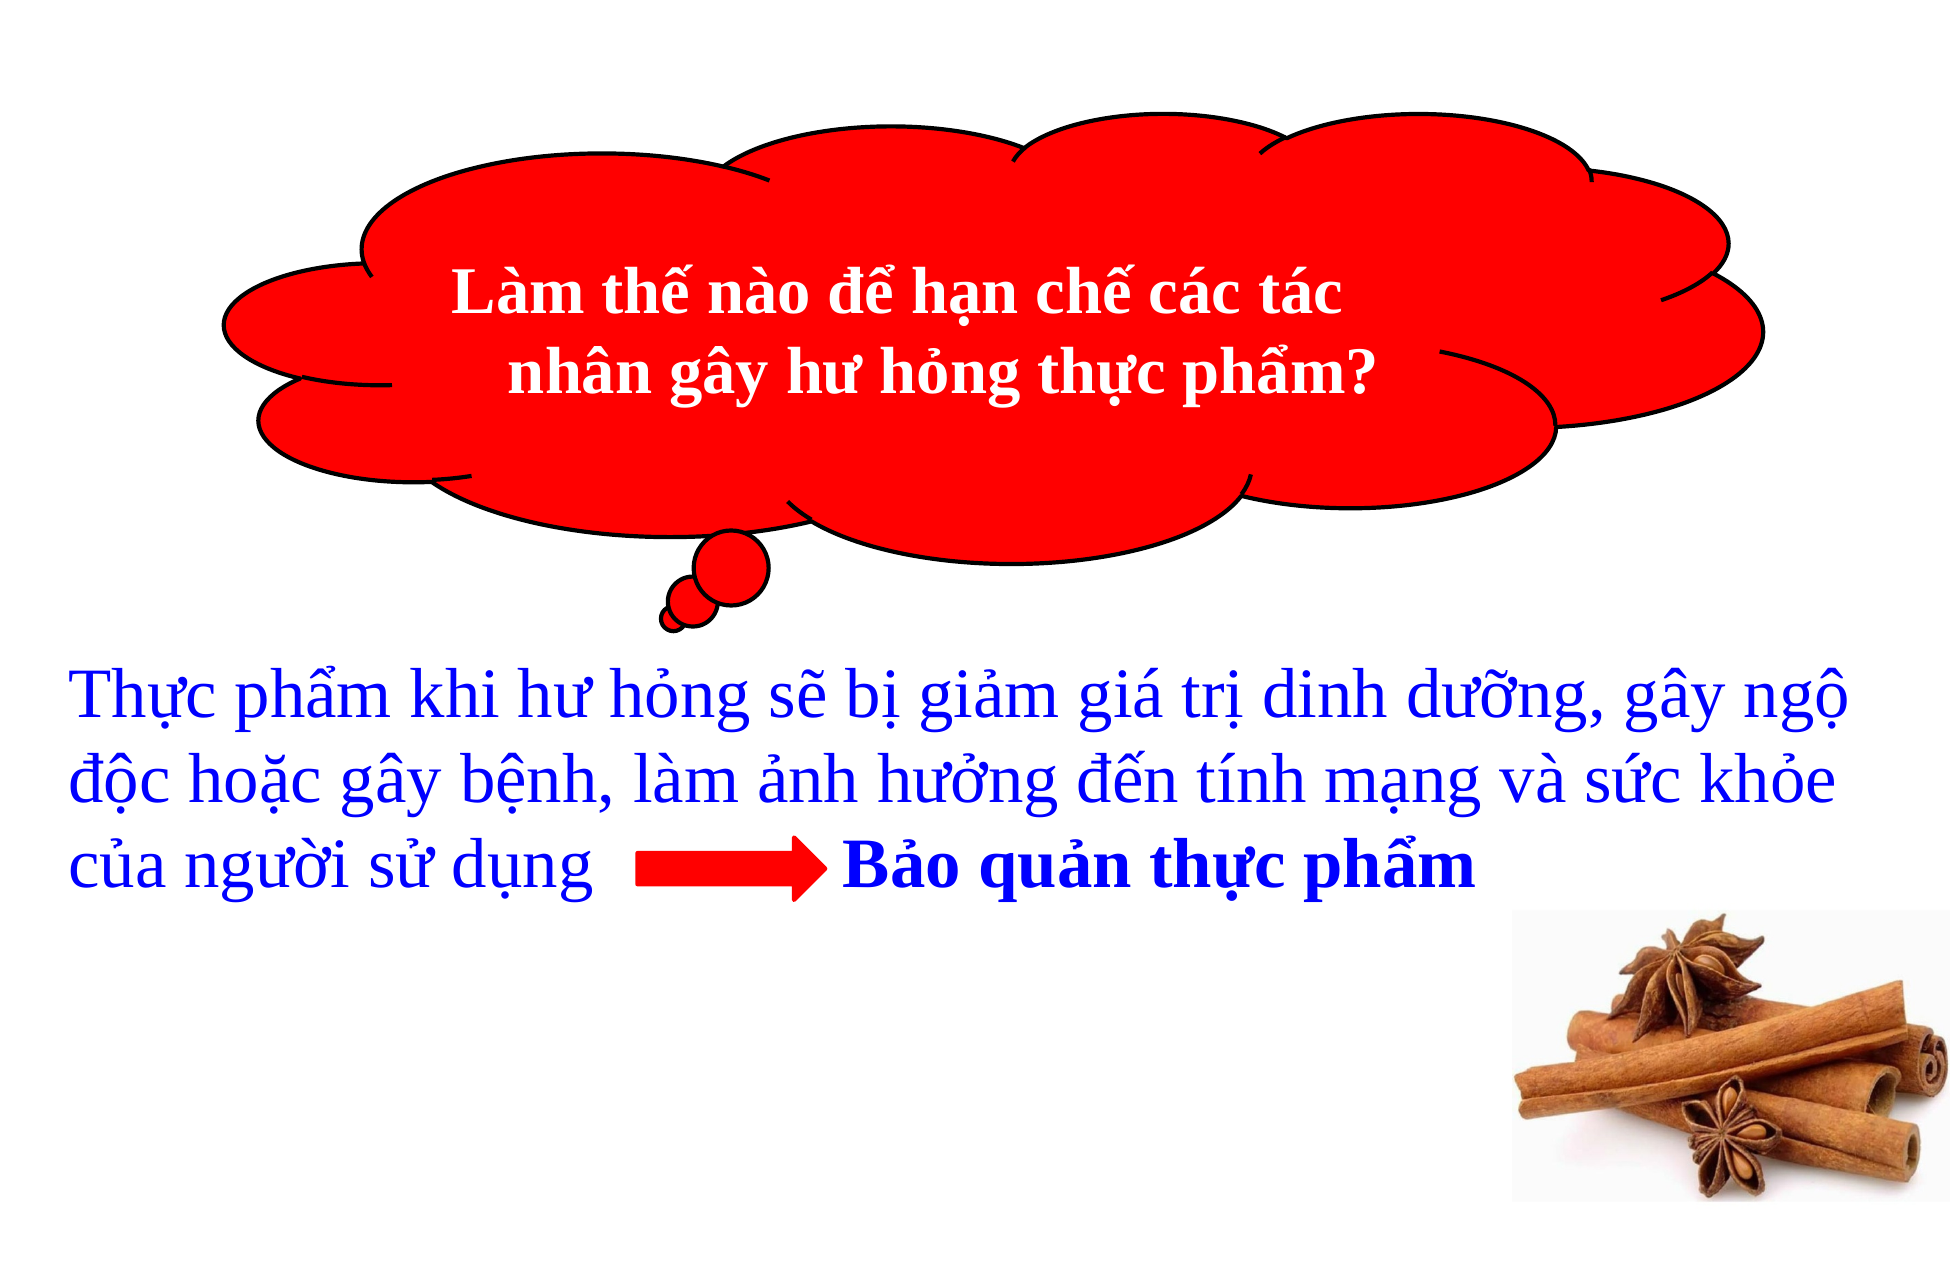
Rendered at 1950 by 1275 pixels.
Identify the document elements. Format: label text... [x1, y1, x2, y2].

text_box Làm thế nào để hạn chế các tác nhân gây hư hỏng thực phẩm? [221, 111, 1766, 634]
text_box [49, 637, 1888, 1000]
picture [1512, 837, 1950, 1275]
